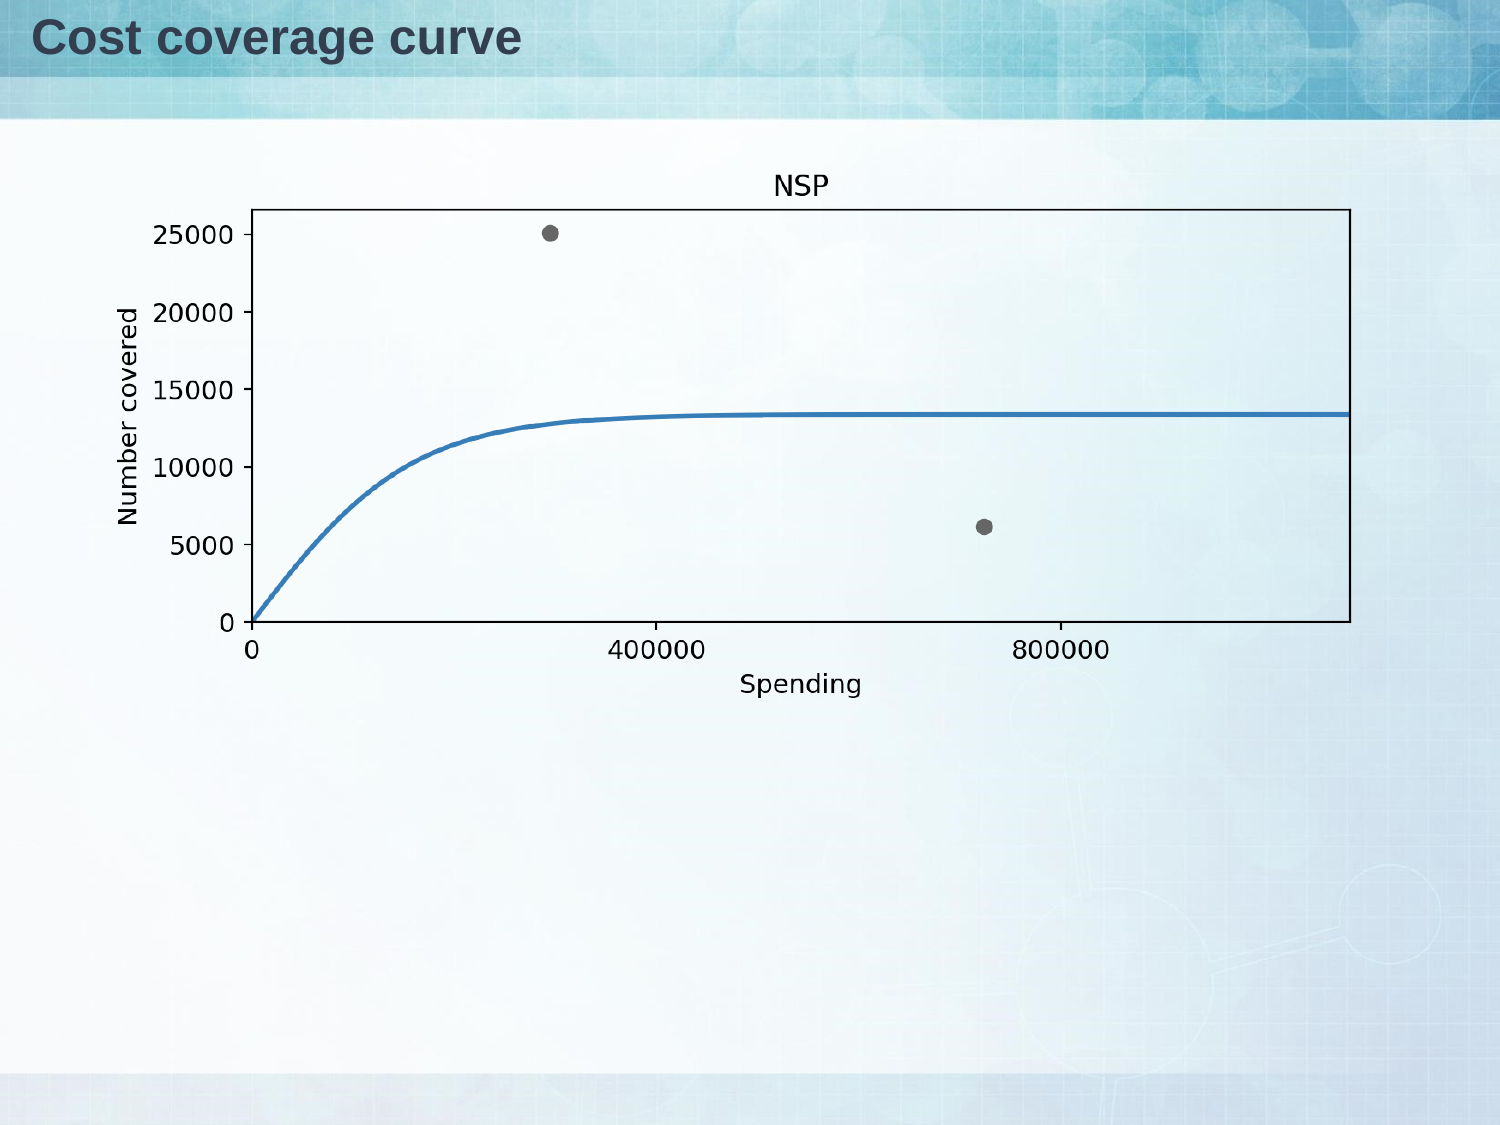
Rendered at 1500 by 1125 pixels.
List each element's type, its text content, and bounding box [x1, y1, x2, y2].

picture [0, 0, 1500, 1125]
title Cost coverage curve [16, 4, 1310, 73]
